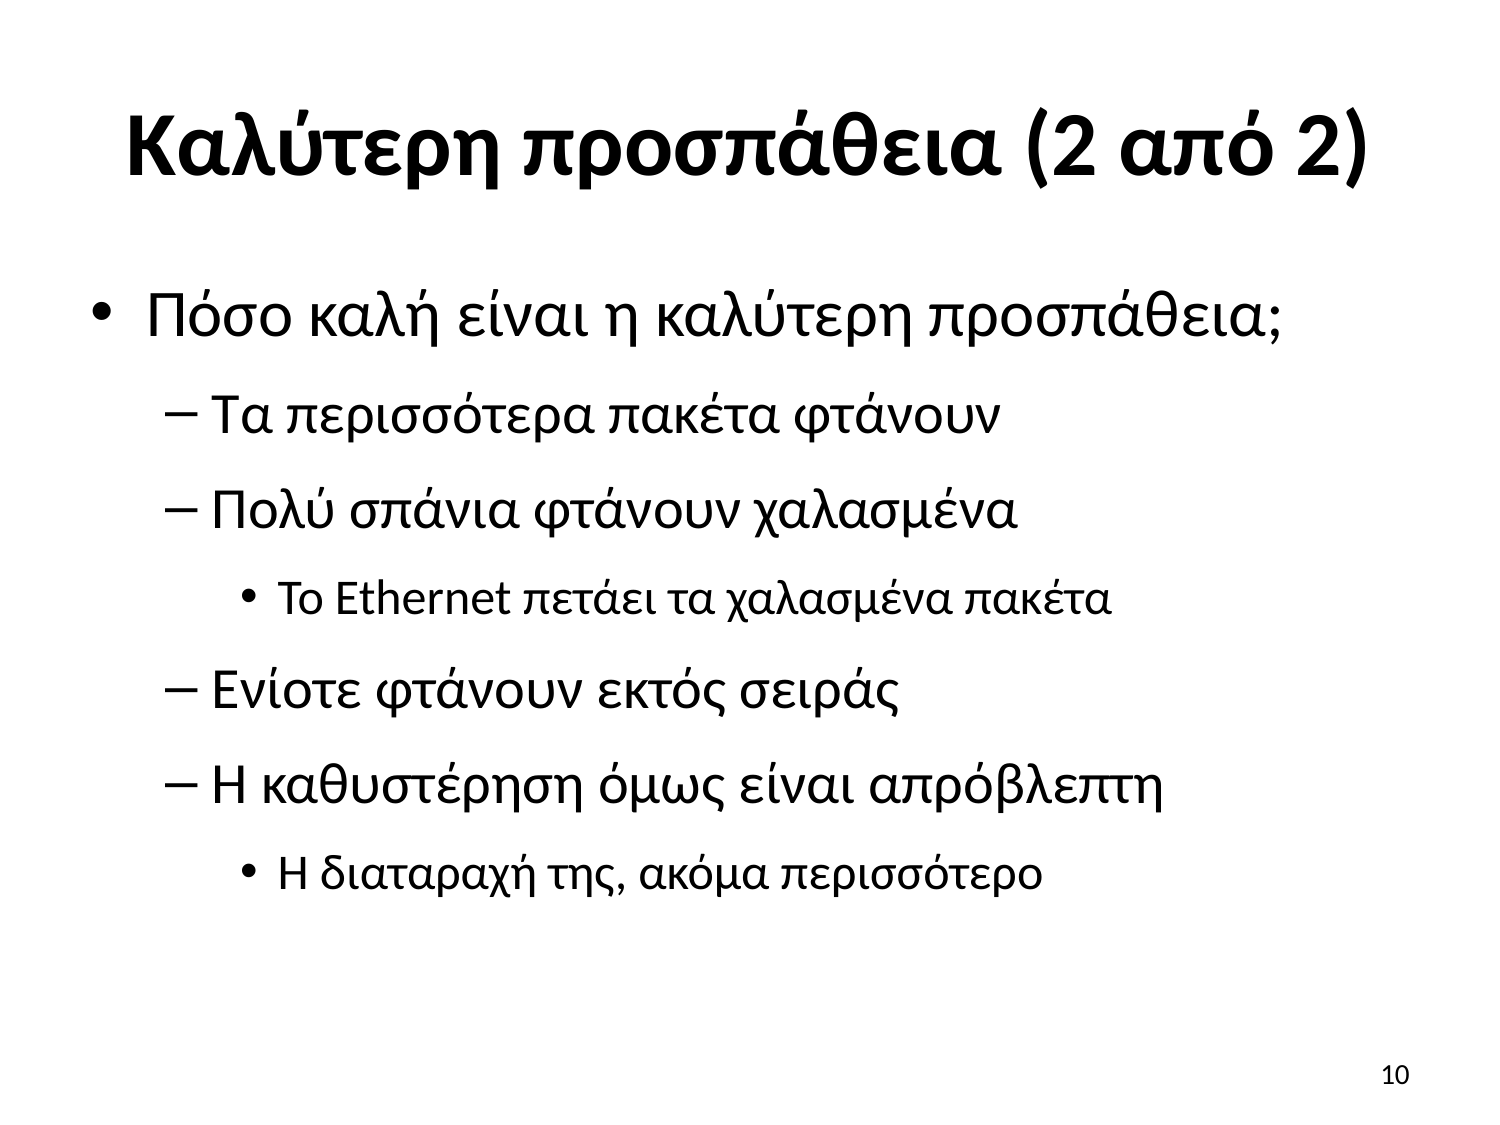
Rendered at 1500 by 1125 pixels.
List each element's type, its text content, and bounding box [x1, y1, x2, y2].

list Πόσο καλή είναι η καλύτερη προσπάθεια; Τα περισσότερα πακέτα φτάνουν Πολύ σπάνια φτάνουν χαλασμένα Το Ethernet πετάει τα χαλασμένα πακέτα Ενίοτε φτάνουν εκτός σειράς Η καθυστέρηση όμως είναι απρόβλεπτη Η διαταραχή της, ακόμα περισσότερο [75, 262, 1425, 1005]
title Καλύτερη προσπάθεια (2 από 2) [75, 45, 1425, 233]
slide_number 10 [1074, 1042, 1425, 1103]
